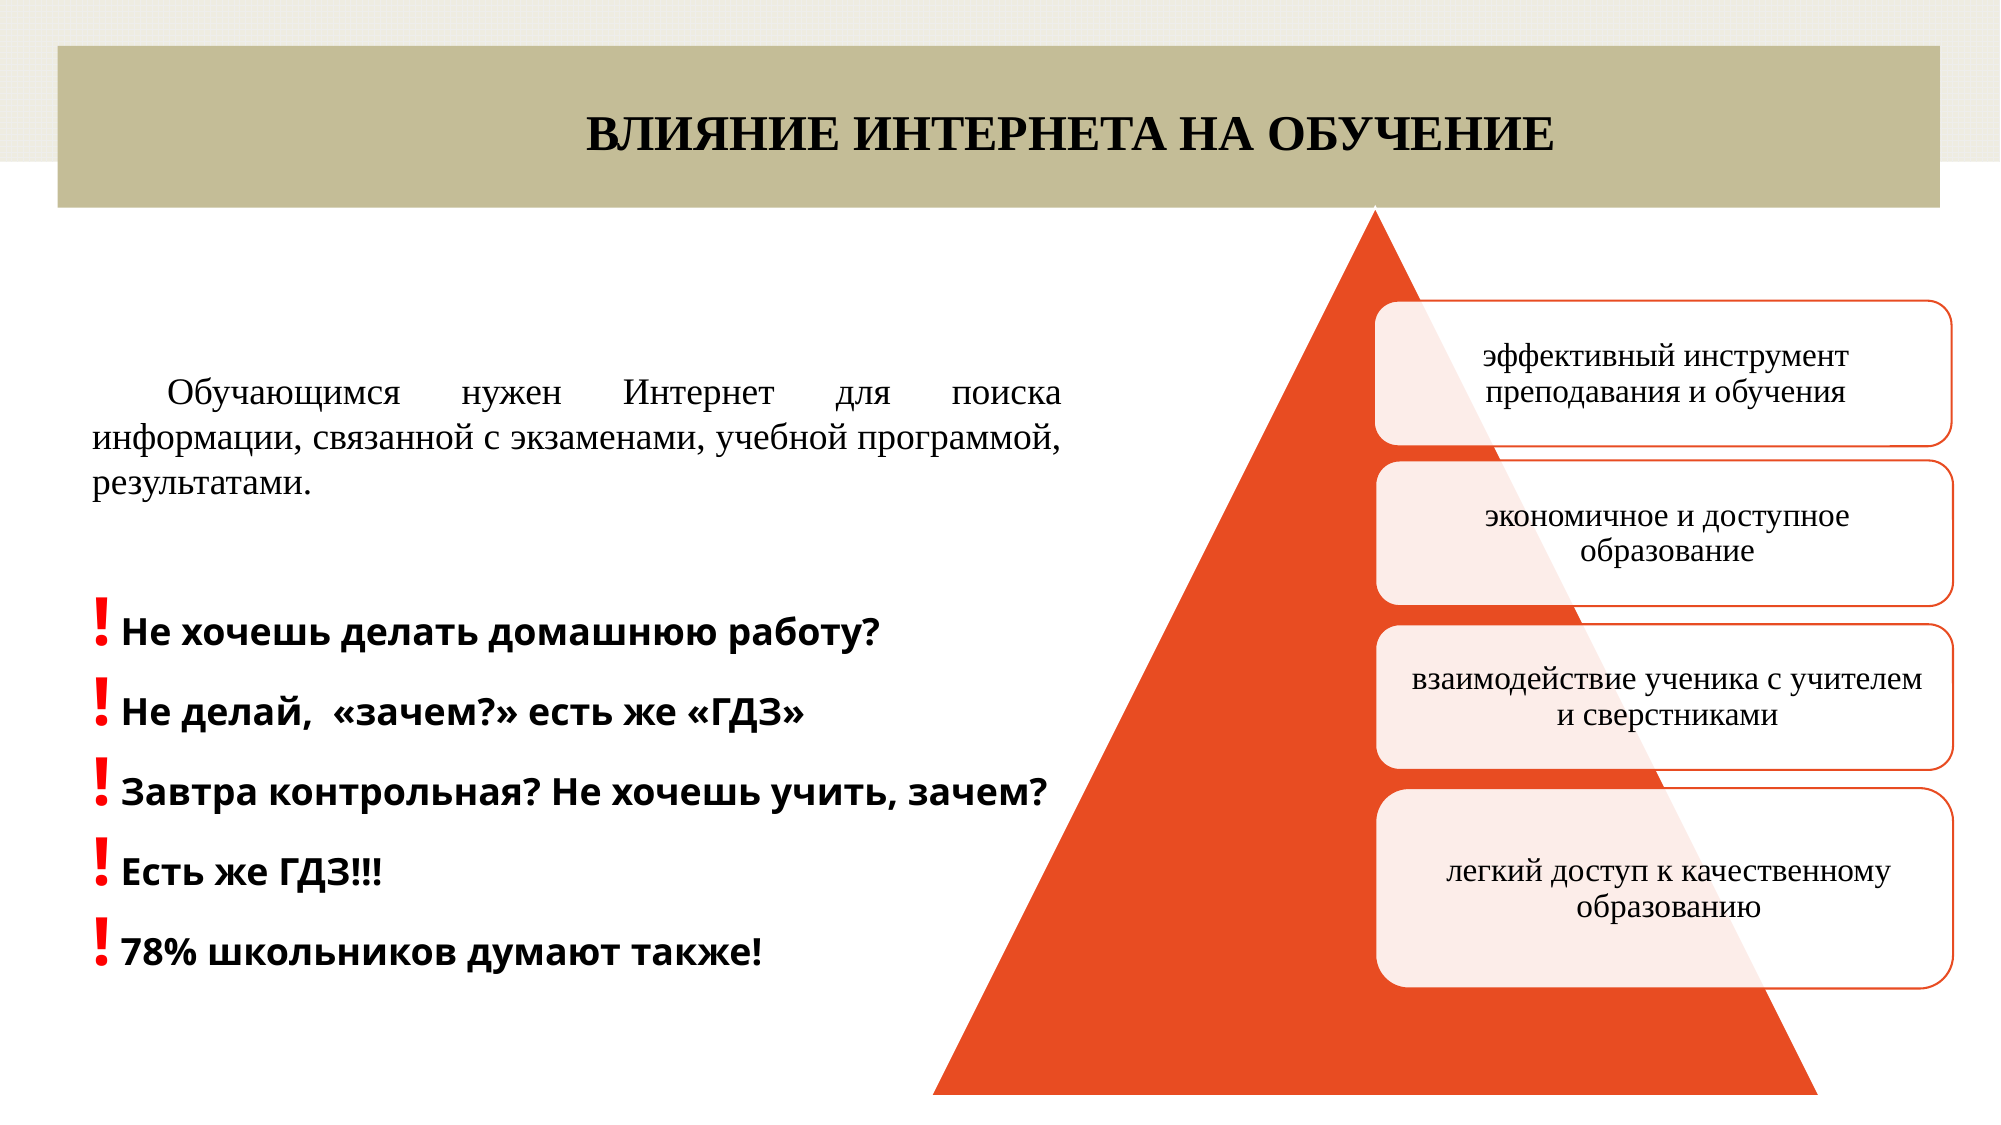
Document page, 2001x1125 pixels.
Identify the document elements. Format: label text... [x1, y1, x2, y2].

text_box ! Не хочешь делать домашнюю работу? ! Не делай, «зачем?» есть же «ГДЗ» ! Завтра контрольная? Не хочешь учить, зачем? ! Есть же ГДЗ!!! ! 78% школьников думают также! [77, 571, 775, 986]
text_box Обучающимся нужен Интернет для поиска информации, связанной с экзаменами, учебной программой, результатами. [77, 359, 775, 510]
text_box ВЛИЯНИЕ ИНТЕРНЕТА НА ОБУЧЕНИЕ [571, 93, 1584, 168]
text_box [775, 207, 2000, 1097]
